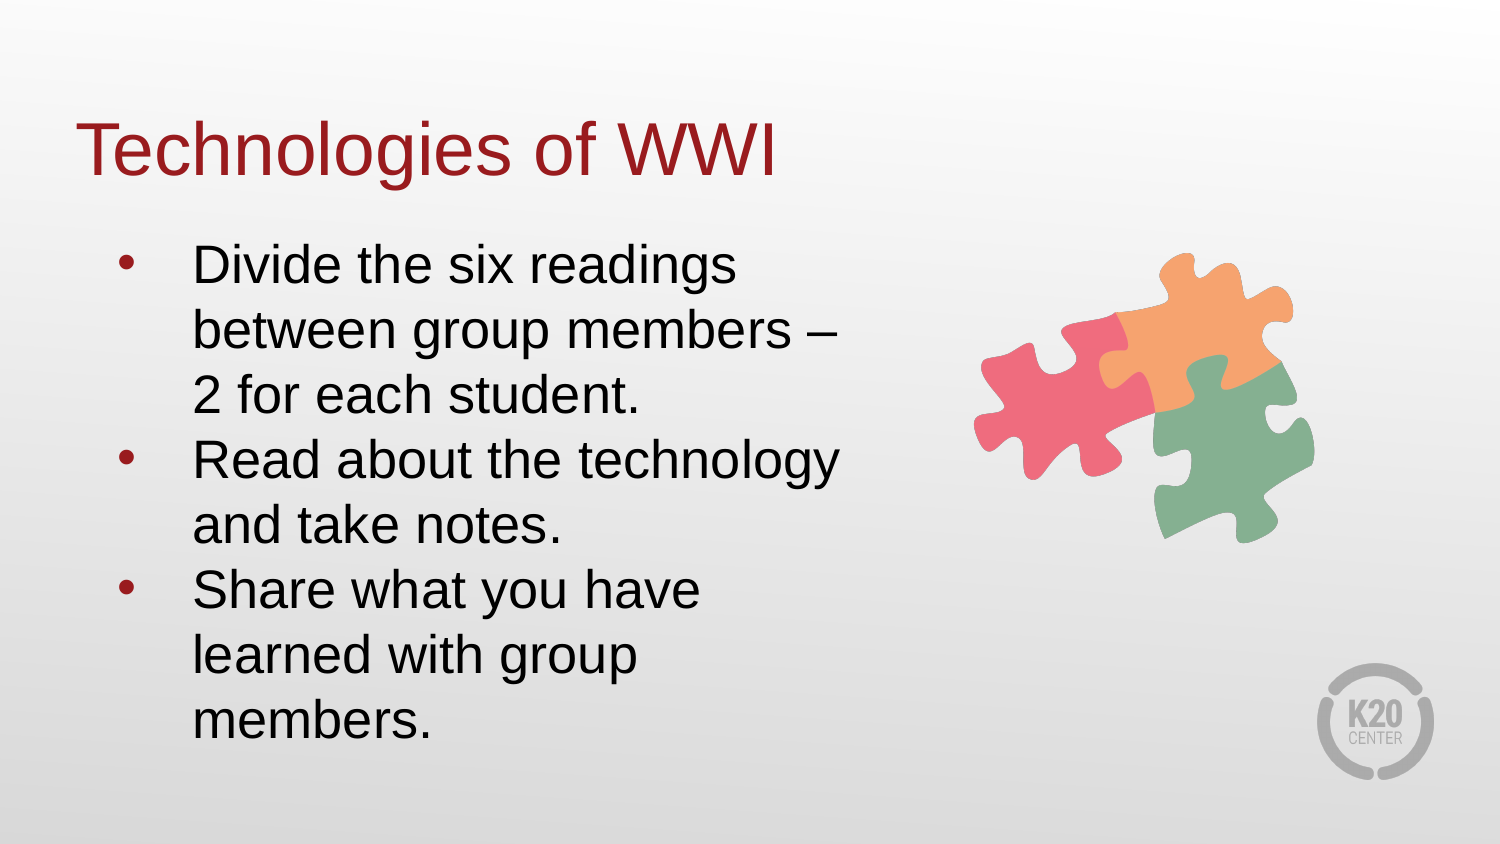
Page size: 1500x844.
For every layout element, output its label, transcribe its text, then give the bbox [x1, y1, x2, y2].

list Divide the six readings between group members – 2 for each student. Read about the technology and take notes. Share what you have learned with group members. [75, 214, 899, 808]
picture [969, 223, 1319, 573]
title Technologies of WWI [75, 50, 1425, 191]
picture [1300, 646, 1451, 797]
